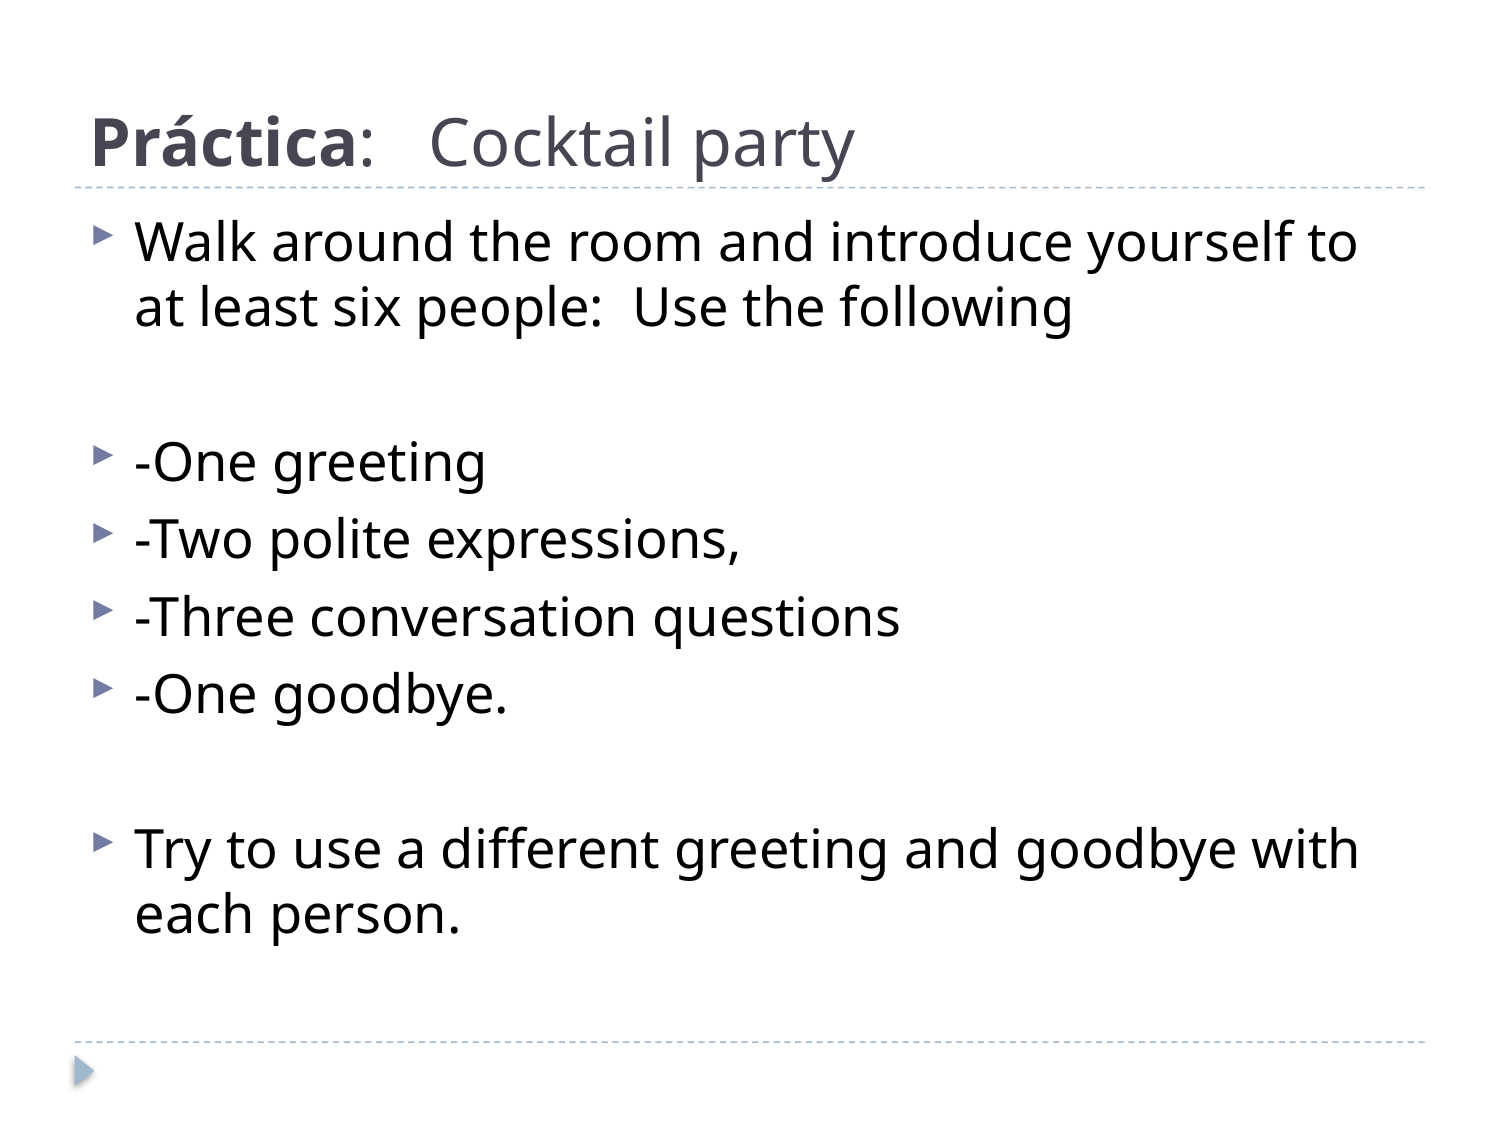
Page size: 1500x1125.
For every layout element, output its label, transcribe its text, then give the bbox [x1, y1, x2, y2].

list Walk around the room and introduce yourself to at least six people: Use the following -One greeting -Two polite expressions, -Three conversation questions -One goodbye. Try to use a different greeting and goodbye with each person. [75, 200, 1425, 1010]
title Práctica: Cocktail party [75, 24, 1425, 188]
